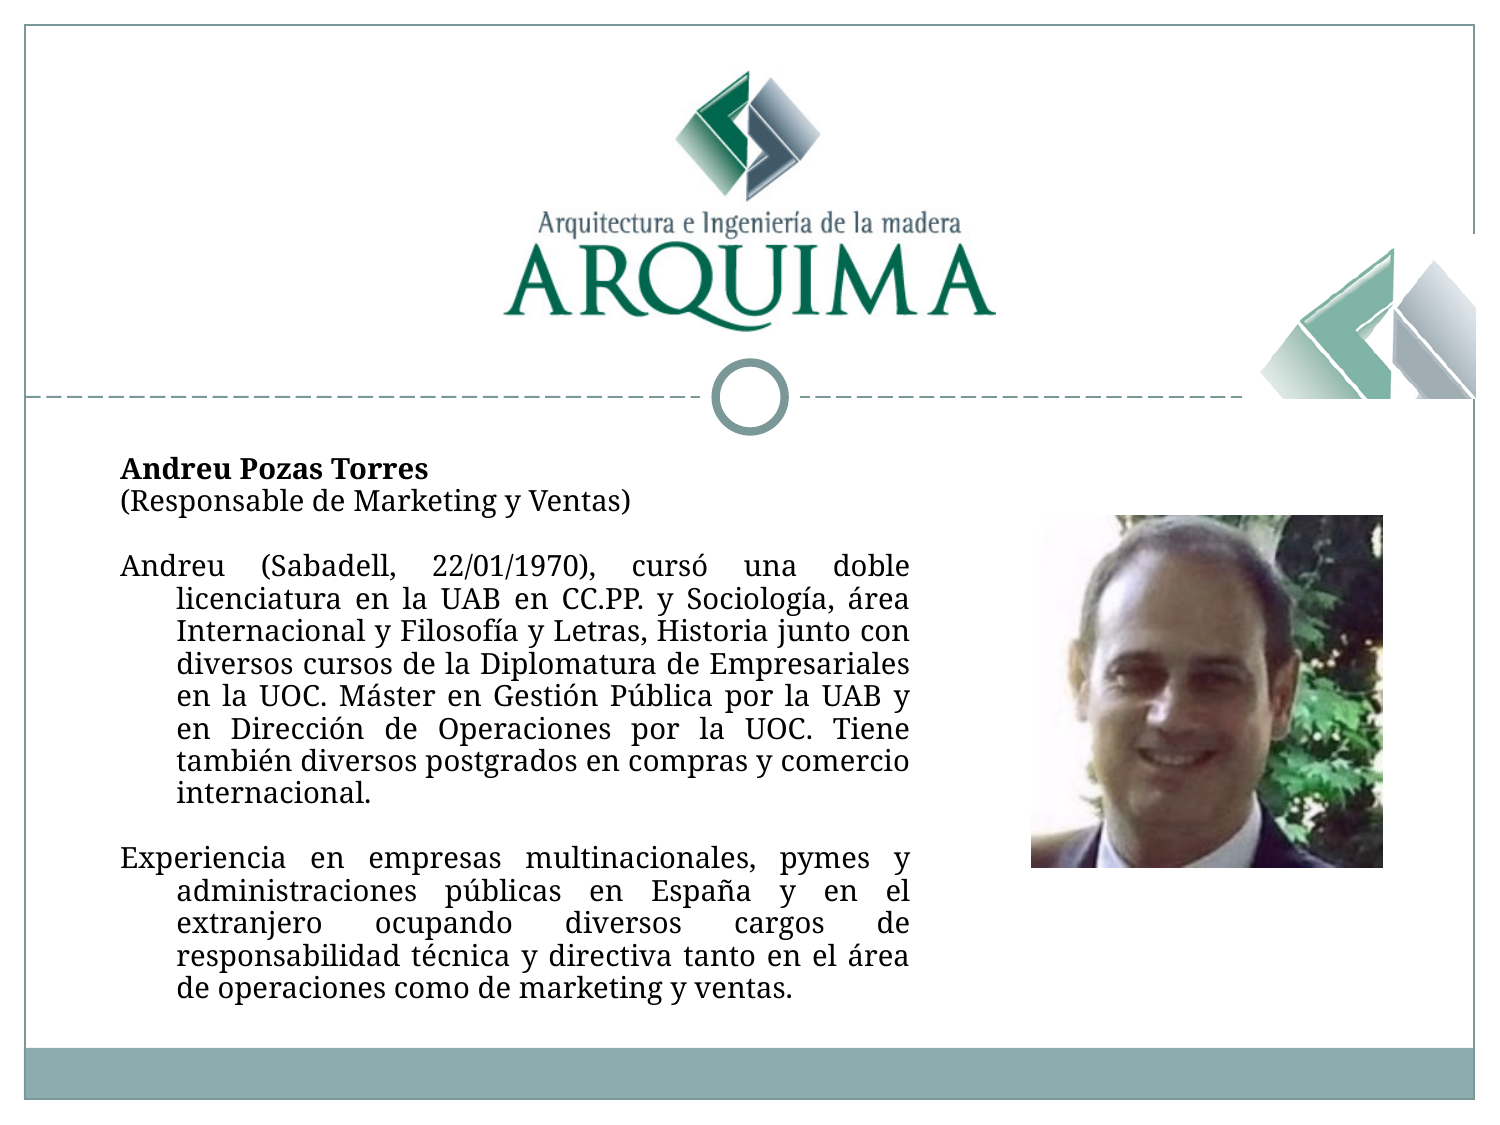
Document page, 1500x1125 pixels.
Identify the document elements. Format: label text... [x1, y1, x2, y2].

text_box Andreu Pozas Torres (Responsable de Marketing y Ventas) Andreu (Sabadell, 22/01/1970), cursó una doble licenciatura en la UAB en CC.PP. y Sociología, área Internacional y Filosofía y Letras, Historia junto con diversos cursos de la Diplomatura de Empresariales en la UOC. Máster en Gestión Pública por la UAB y en Dirección de Operaciones por la UOC. Tiene también diversos postgrados en compras y comercio internacional. Experiencia en empresas multinacionales, pymes y administraciones públicas en España y en el extranjero ocupando diversos cargos de responsabilidad técnica y directiva tanto en el área de operaciones como de marketing y ventas. [105, 398, 926, 1125]
picture [503, 70, 996, 332]
picture [1031, 515, 1384, 868]
picture [1241, 234, 1476, 399]
